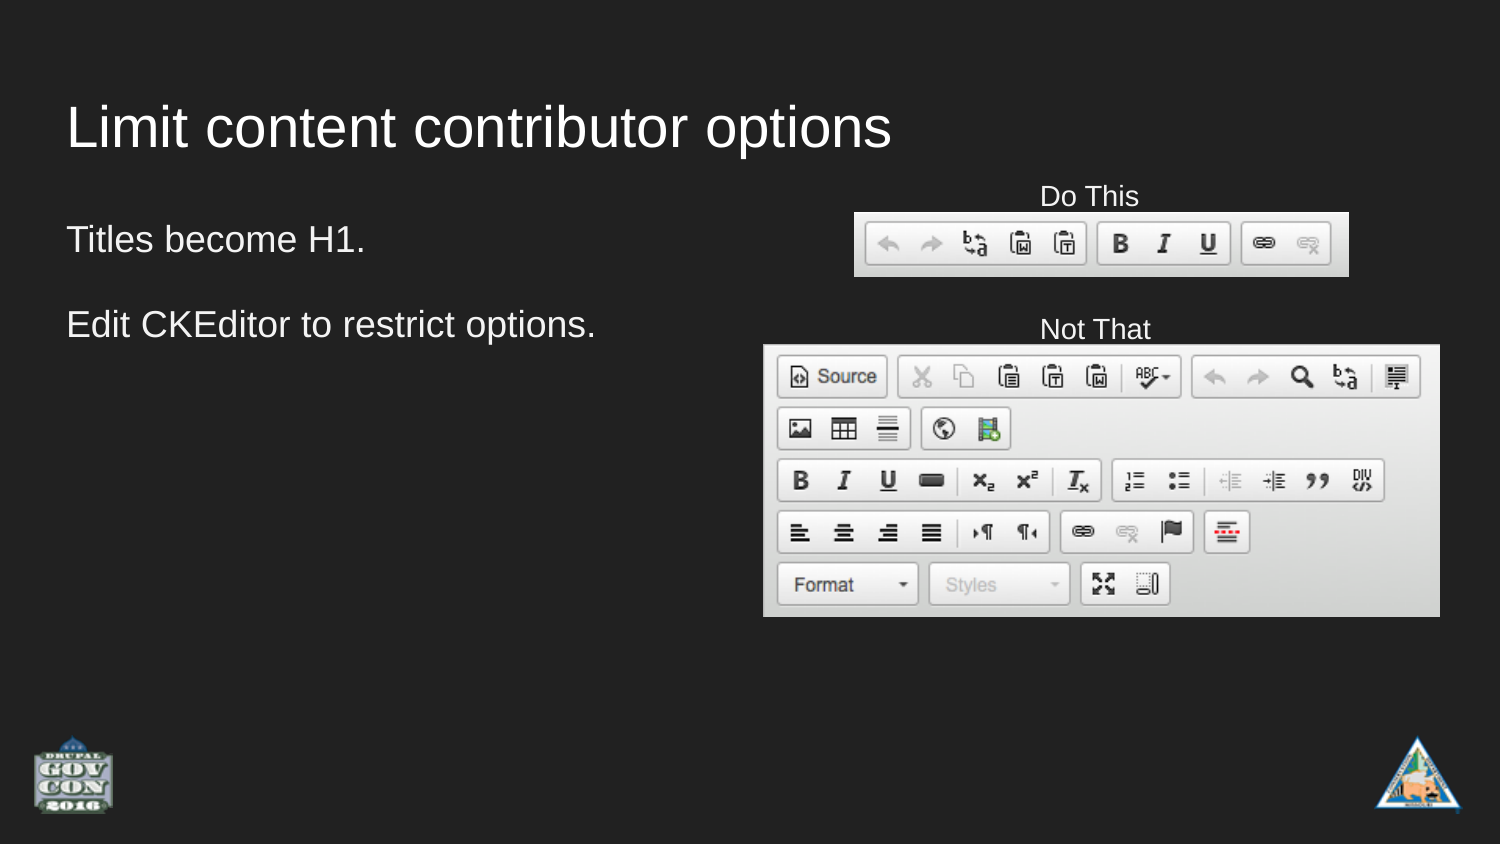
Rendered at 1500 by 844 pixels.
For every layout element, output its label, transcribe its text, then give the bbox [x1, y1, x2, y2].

picture [34, 735, 113, 814]
text_box Not That [1024, 295, 1179, 343]
picture [763, 344, 1441, 618]
text_box Do This [1024, 162, 1179, 211]
picture [854, 212, 1349, 277]
picture [1374, 735, 1463, 814]
title Limit content contributor options [51, 74, 1449, 169]
list Titles become H1. Edit CKEditor to restrict options. [51, 192, 1449, 754]
